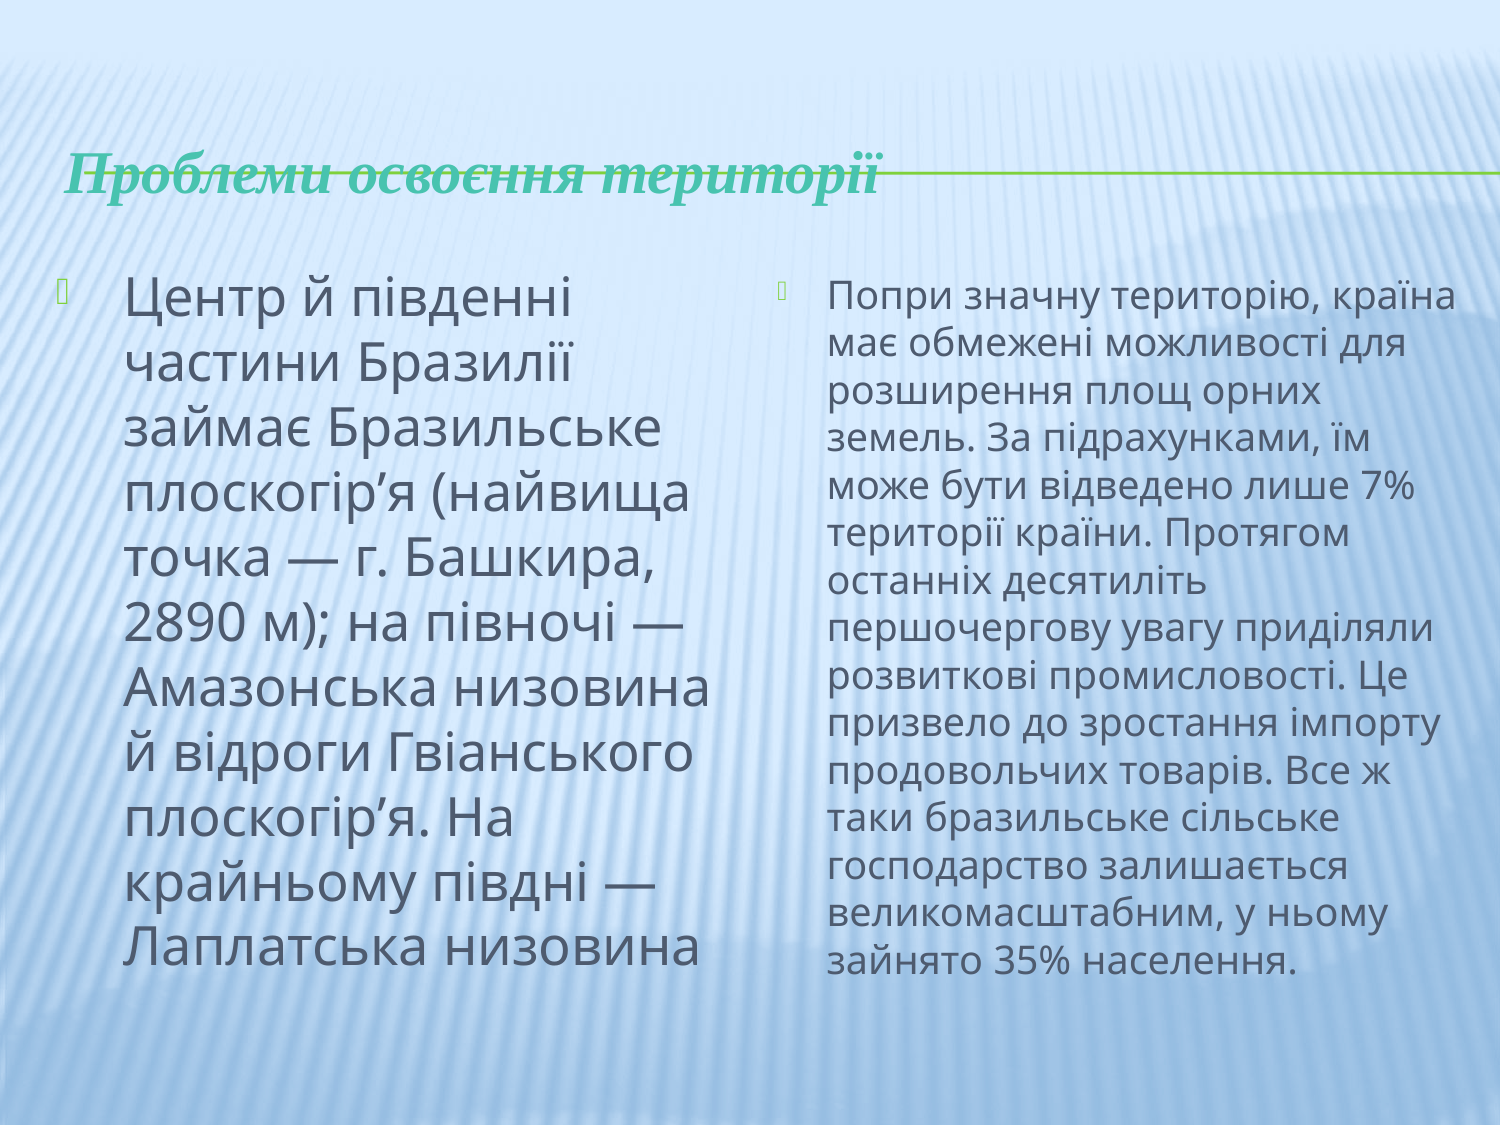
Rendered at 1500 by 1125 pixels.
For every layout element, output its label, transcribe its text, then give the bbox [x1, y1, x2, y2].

list Попри значну територію, країна має обмежені можливості для розширення площ орних земель. За підрахунками, їм може бути відведено лише 7% території країни. Протягом останніх десятиліть першочергову увагу приділяли розвиткові промисловості. Це призвело до зростання імпорту продовольчих товарів. Все ж таки бразильське сільське господарство залишається великомасштабним, у ньому зайнято 35% населення. [762, 262, 1475, 1038]
title Проблеми освоєння території [49, 75, 1475, 213]
list Центр й південні частини Бразилії займає Бразильське плоскогір’я (найвища точка — г. Башкира, 2890 м); на півночі — Амазонська низовина й відроги Гвіанського плоскогір’я. На крайньому півдні — Лаплатська низовина [41, 255, 730, 1038]
